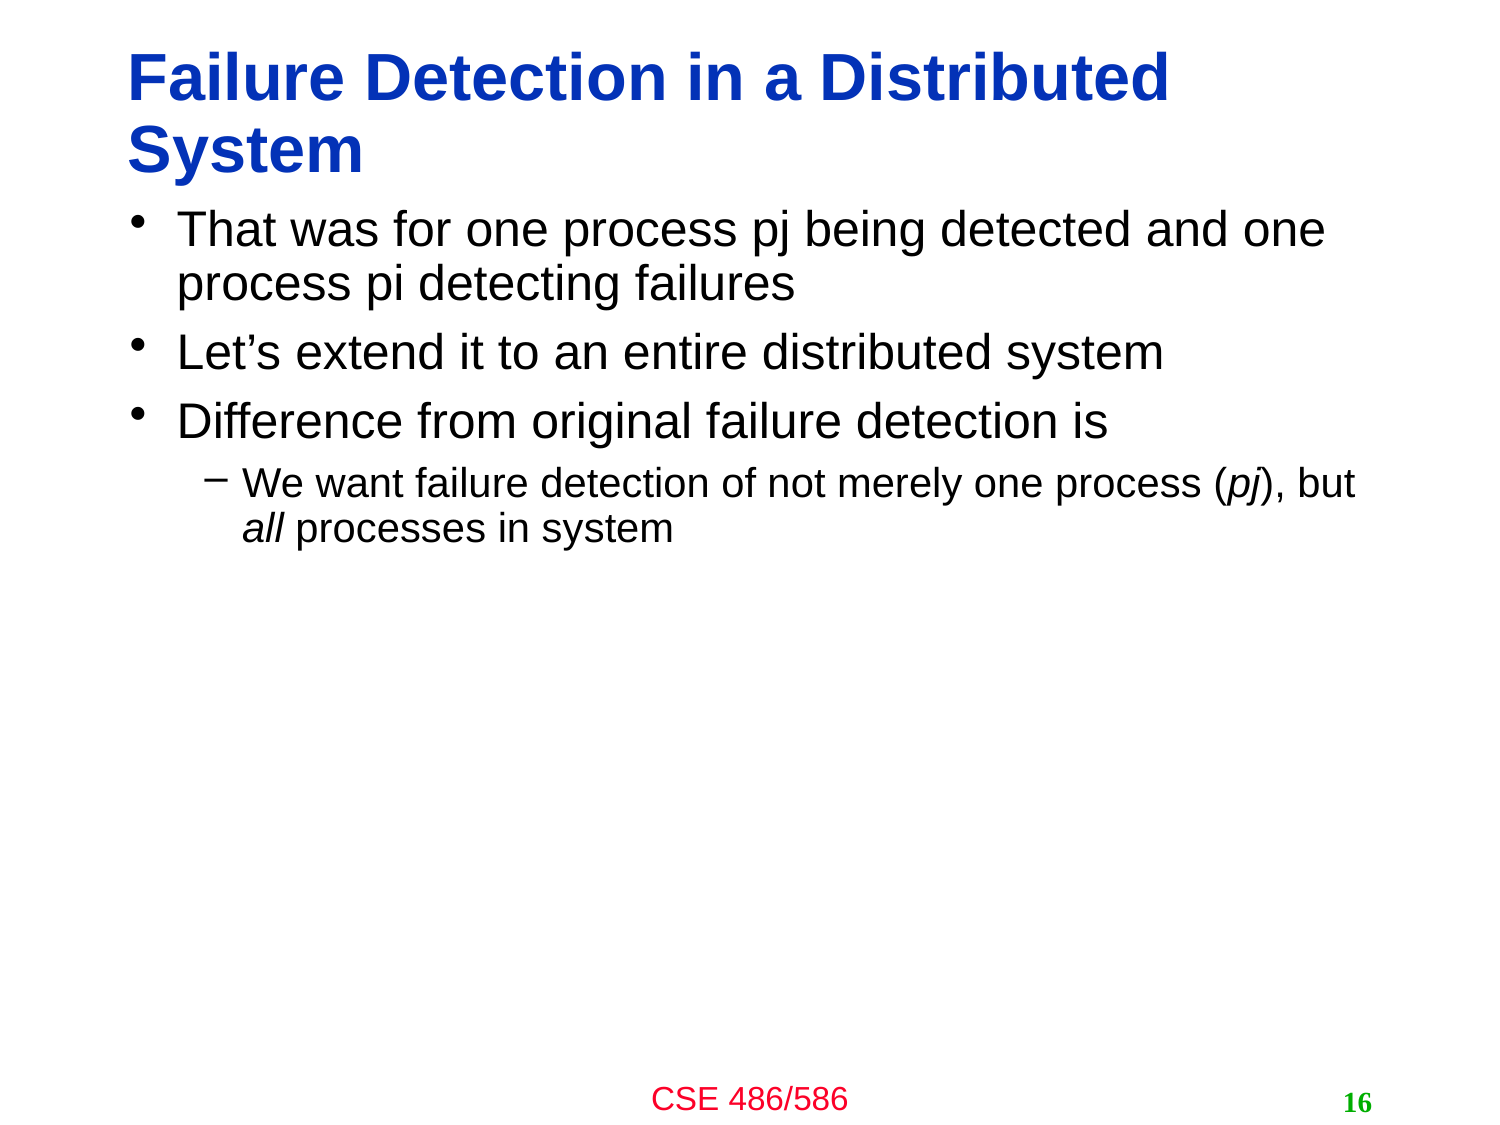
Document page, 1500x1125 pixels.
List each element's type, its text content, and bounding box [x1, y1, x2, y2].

title Failure Detection in a Distributed System [112, 53, 1310, 176]
slide_number 16 [1074, 1076, 1388, 1125]
list That was for one process pj being detected and one process pi detecting failures Let’s extend it to an entire distributed system Difference from original failure detection is We want failure detection of not merely one process (pj), but all processes in system [114, 195, 1376, 1005]
